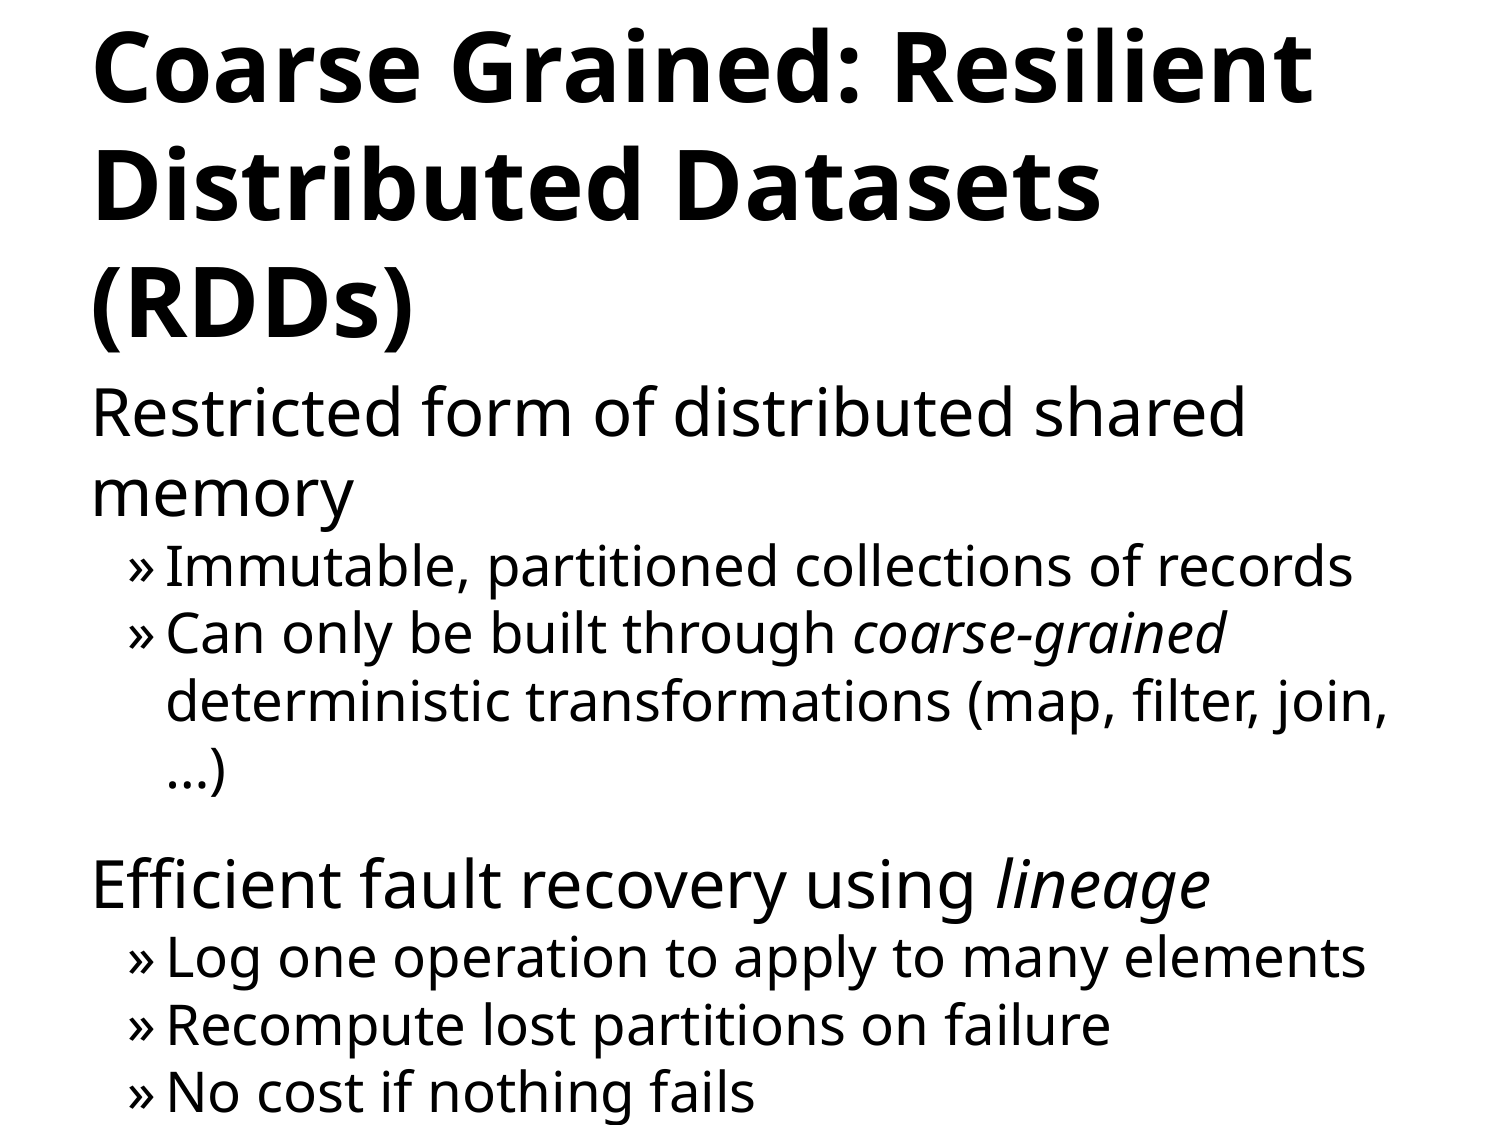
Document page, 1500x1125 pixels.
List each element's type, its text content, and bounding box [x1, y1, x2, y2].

list Restricted form of distributed shared memory Immutable, partitioned collections of records Can only be built through coarse-grained deterministic transformations (map, filter, join, …) Efficient fault recovery using lineage Log one operation to apply to many elements Recompute lost partitions on failure No cost if nothing fails [74, 362, 1426, 1013]
title Coarse Grained: Resilient Distributed Datasets (RDDs) [74, 87, 1426, 276]
